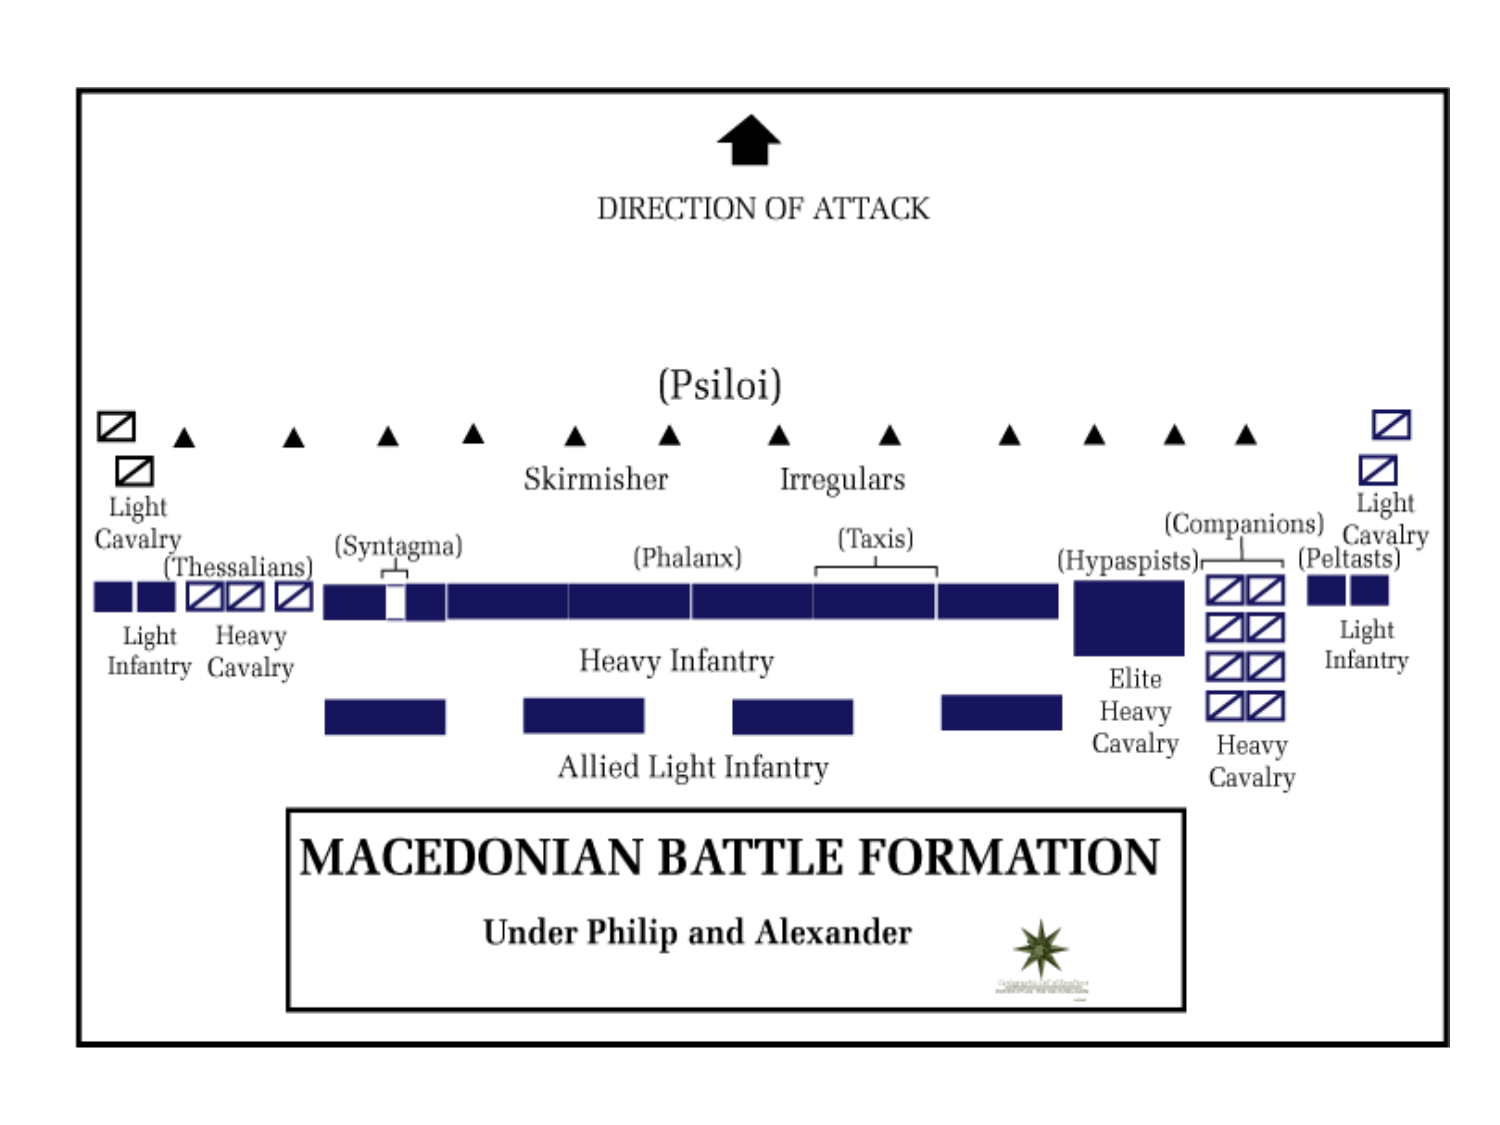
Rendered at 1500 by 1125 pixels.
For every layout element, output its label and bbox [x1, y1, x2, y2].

picture [74, 87, 1451, 1051]
